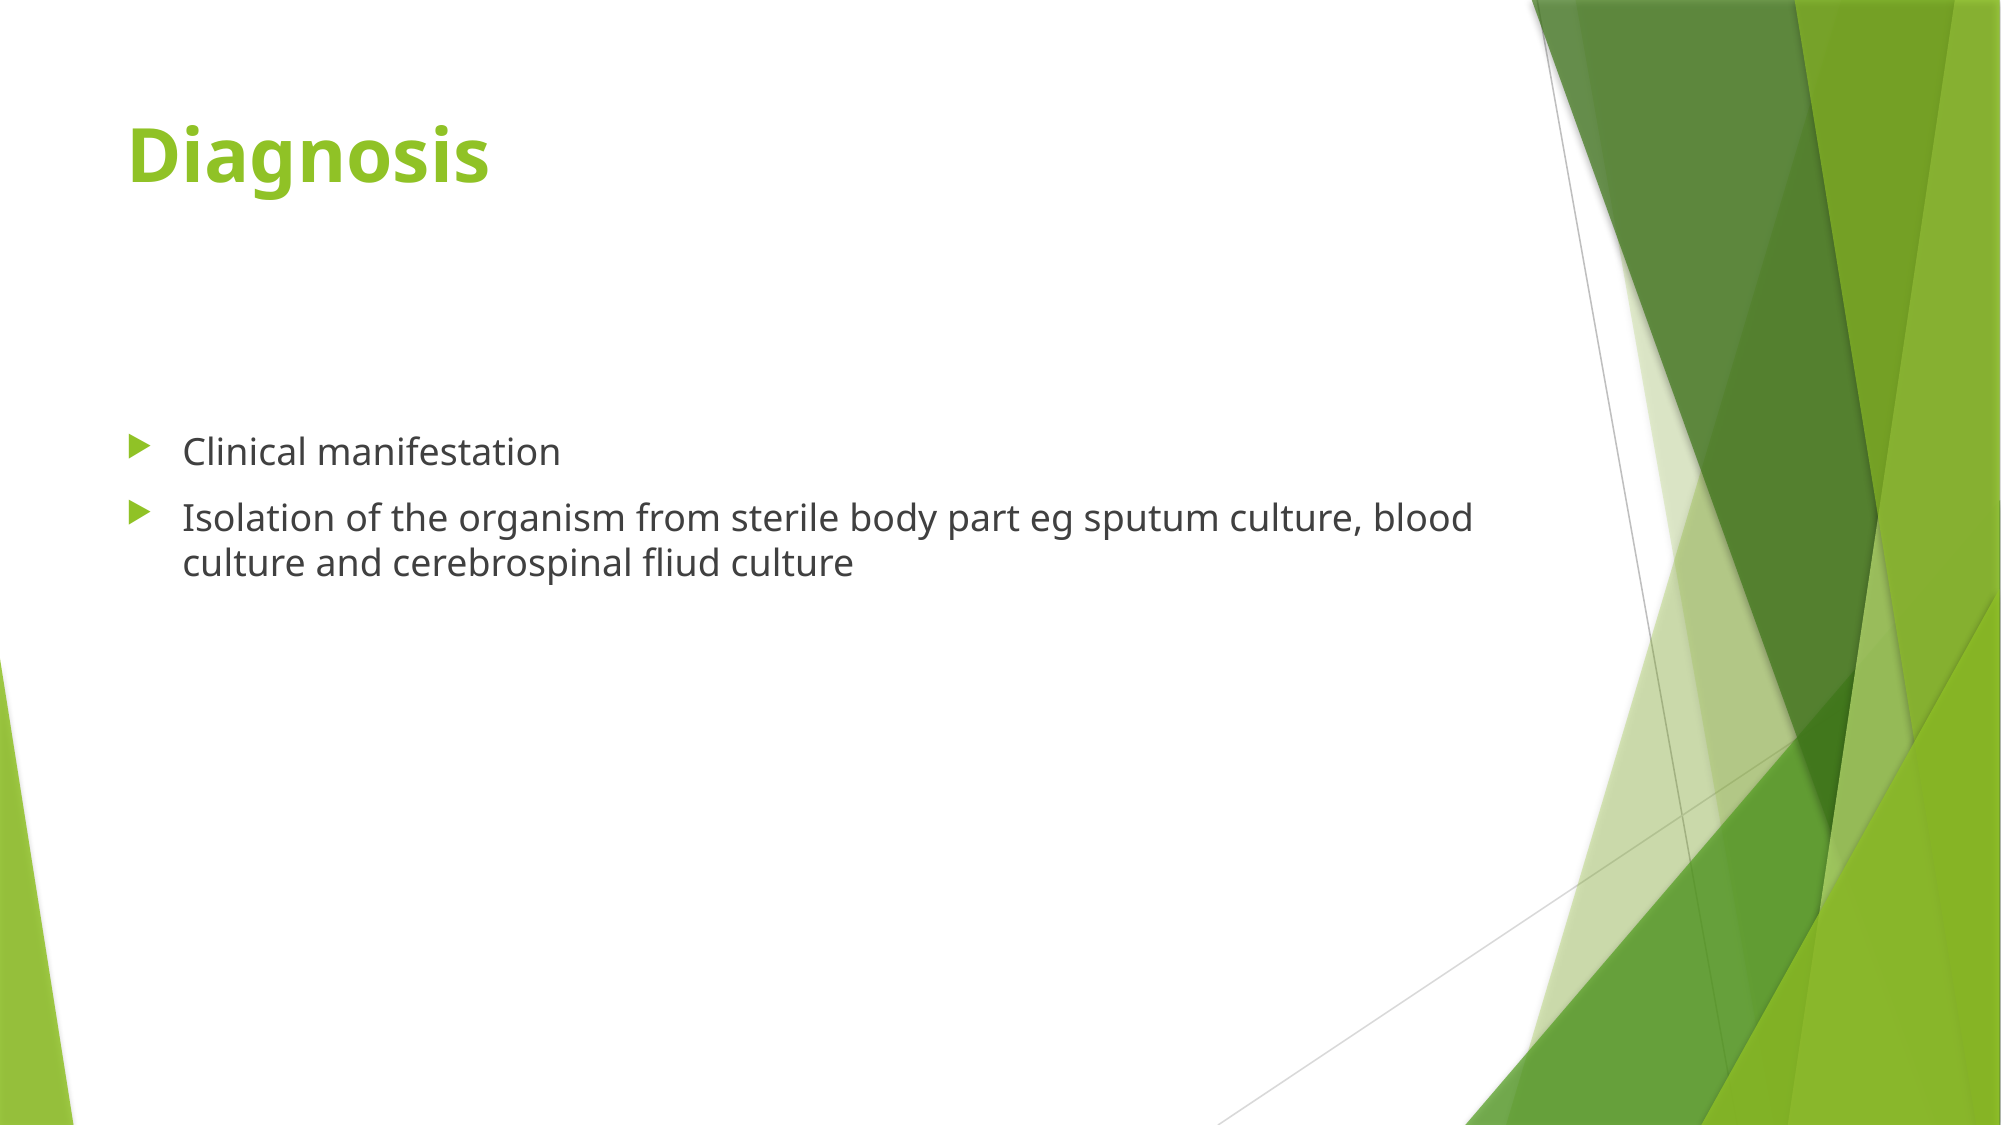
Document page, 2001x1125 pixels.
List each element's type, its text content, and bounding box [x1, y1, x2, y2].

list Clinical manifestation Isolation of the organism from sterile body part eg sputum culture, blood culture and cerebrospinal fliud culture [111, 354, 1522, 992]
title Diagnosis [111, 99, 1522, 317]
